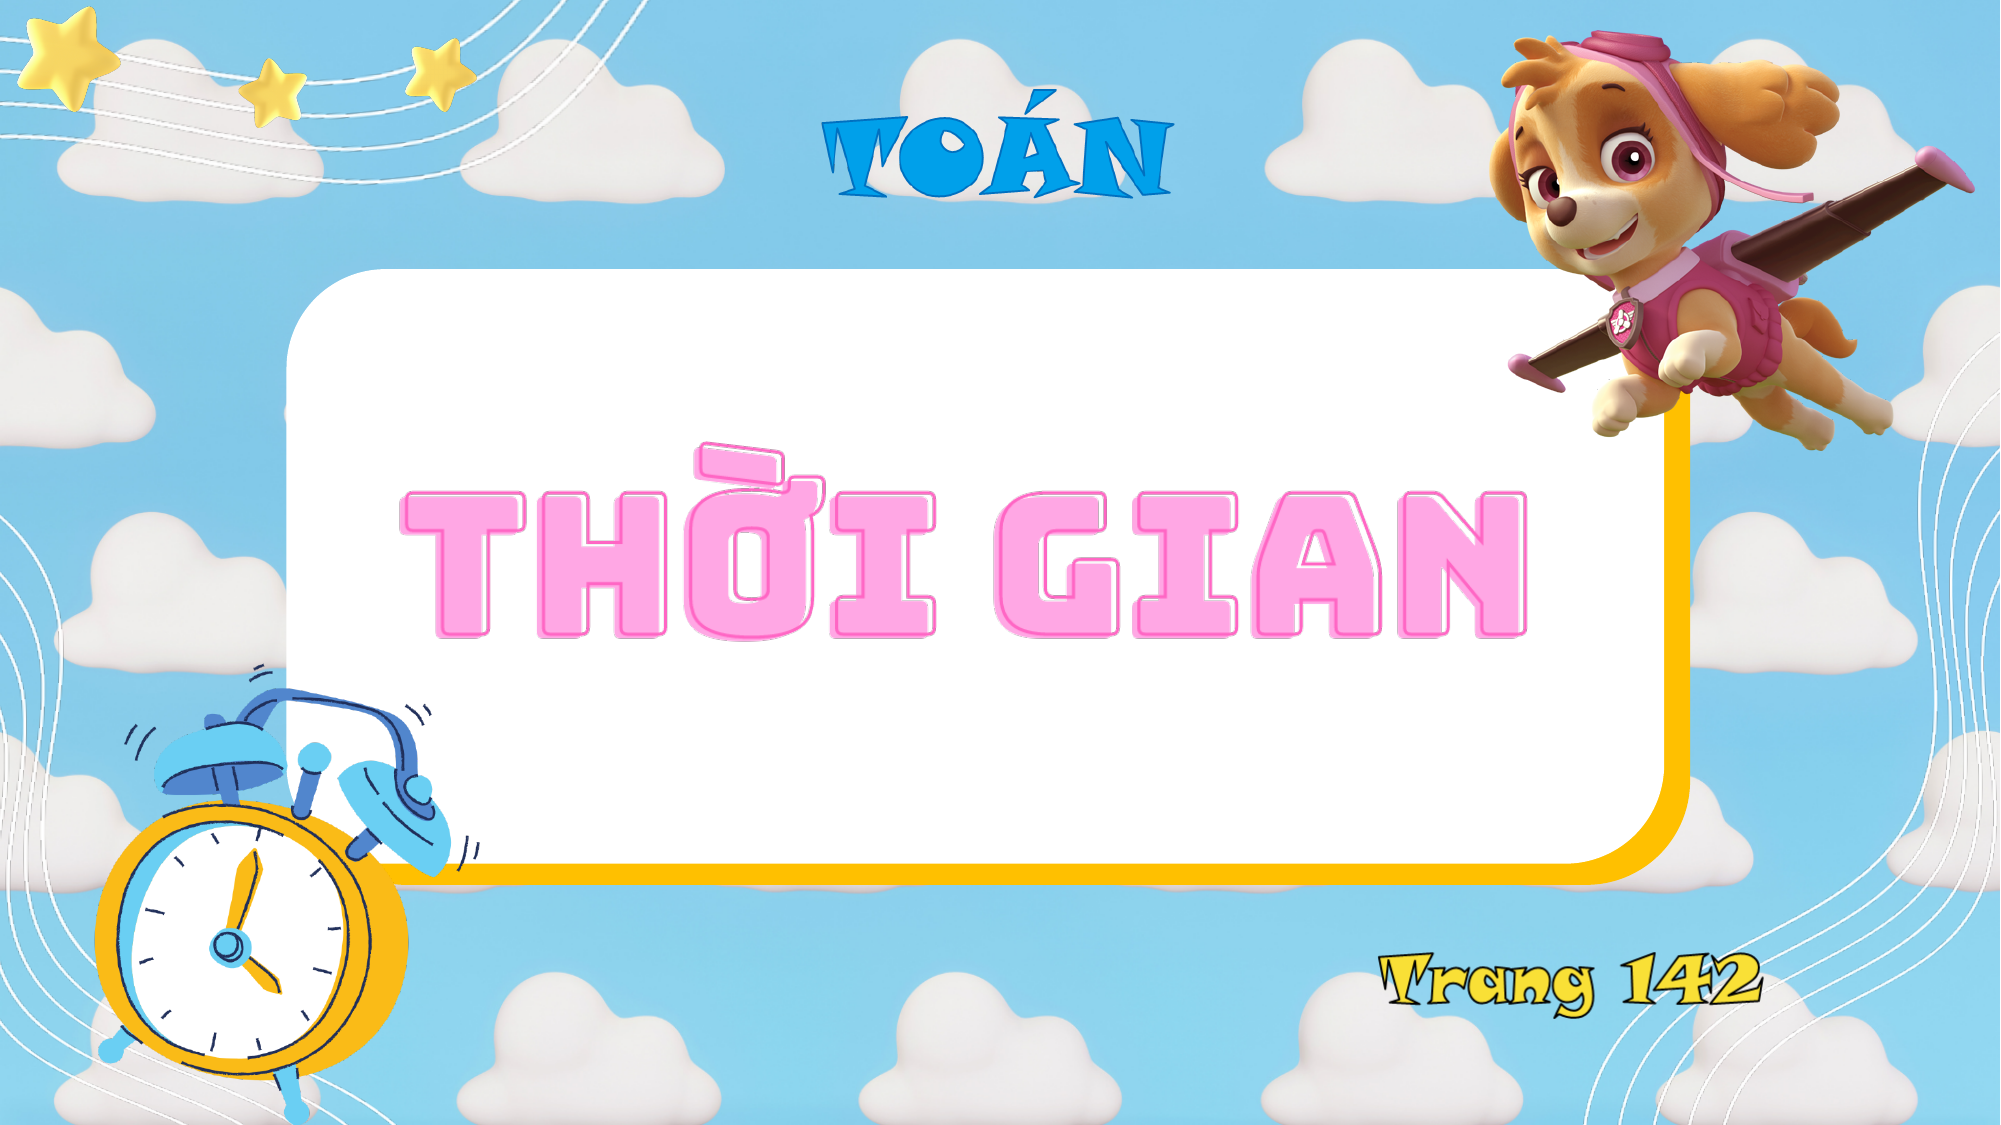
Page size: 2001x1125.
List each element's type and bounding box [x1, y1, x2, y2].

text_box [286, 269, 1580, 881]
picture [0, 0, 2000, 1125]
